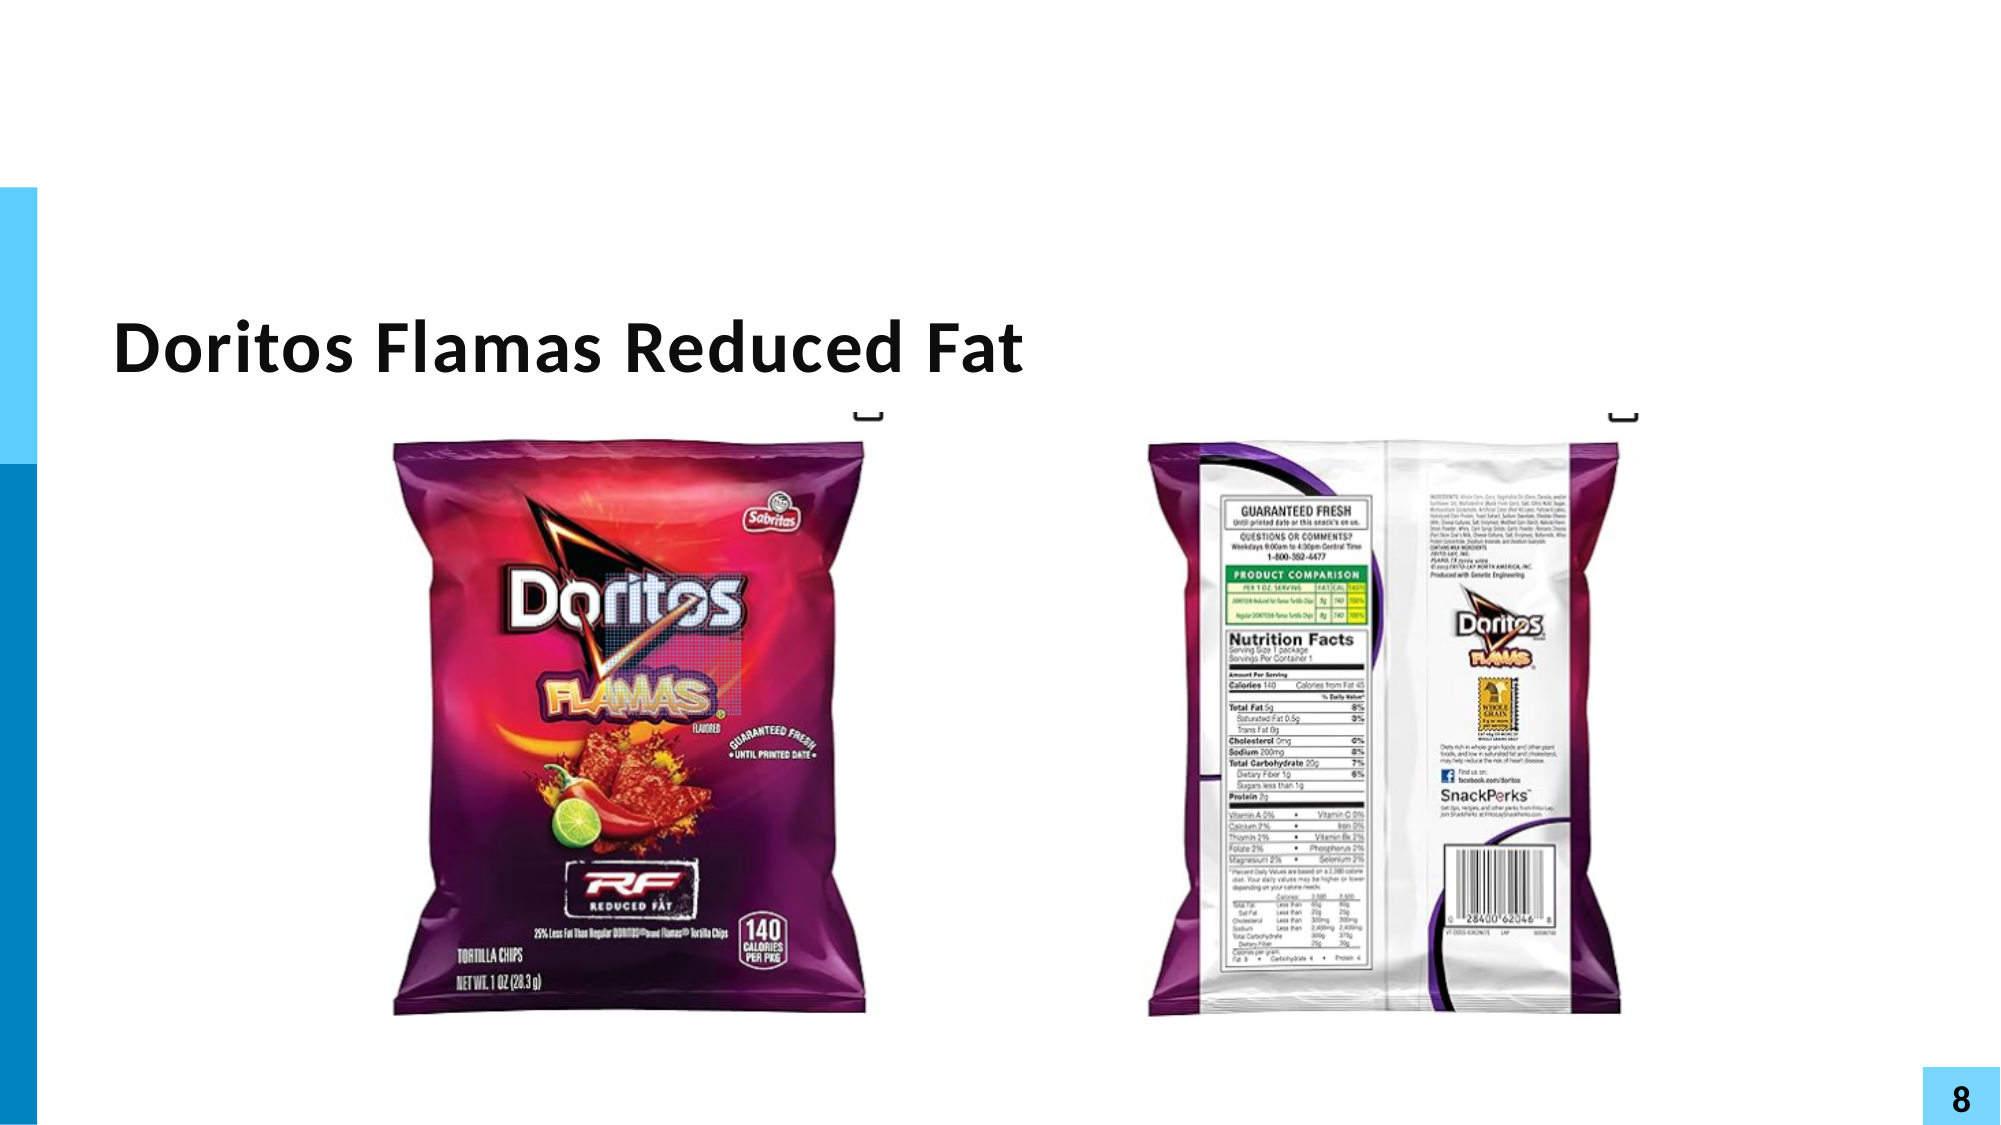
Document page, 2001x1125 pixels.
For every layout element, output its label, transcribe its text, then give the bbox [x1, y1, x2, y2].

picture [357, 412, 889, 1044]
picture [1112, 412, 1644, 1044]
title Doritos Flamas Reduced Fat [98, 315, 1904, 387]
